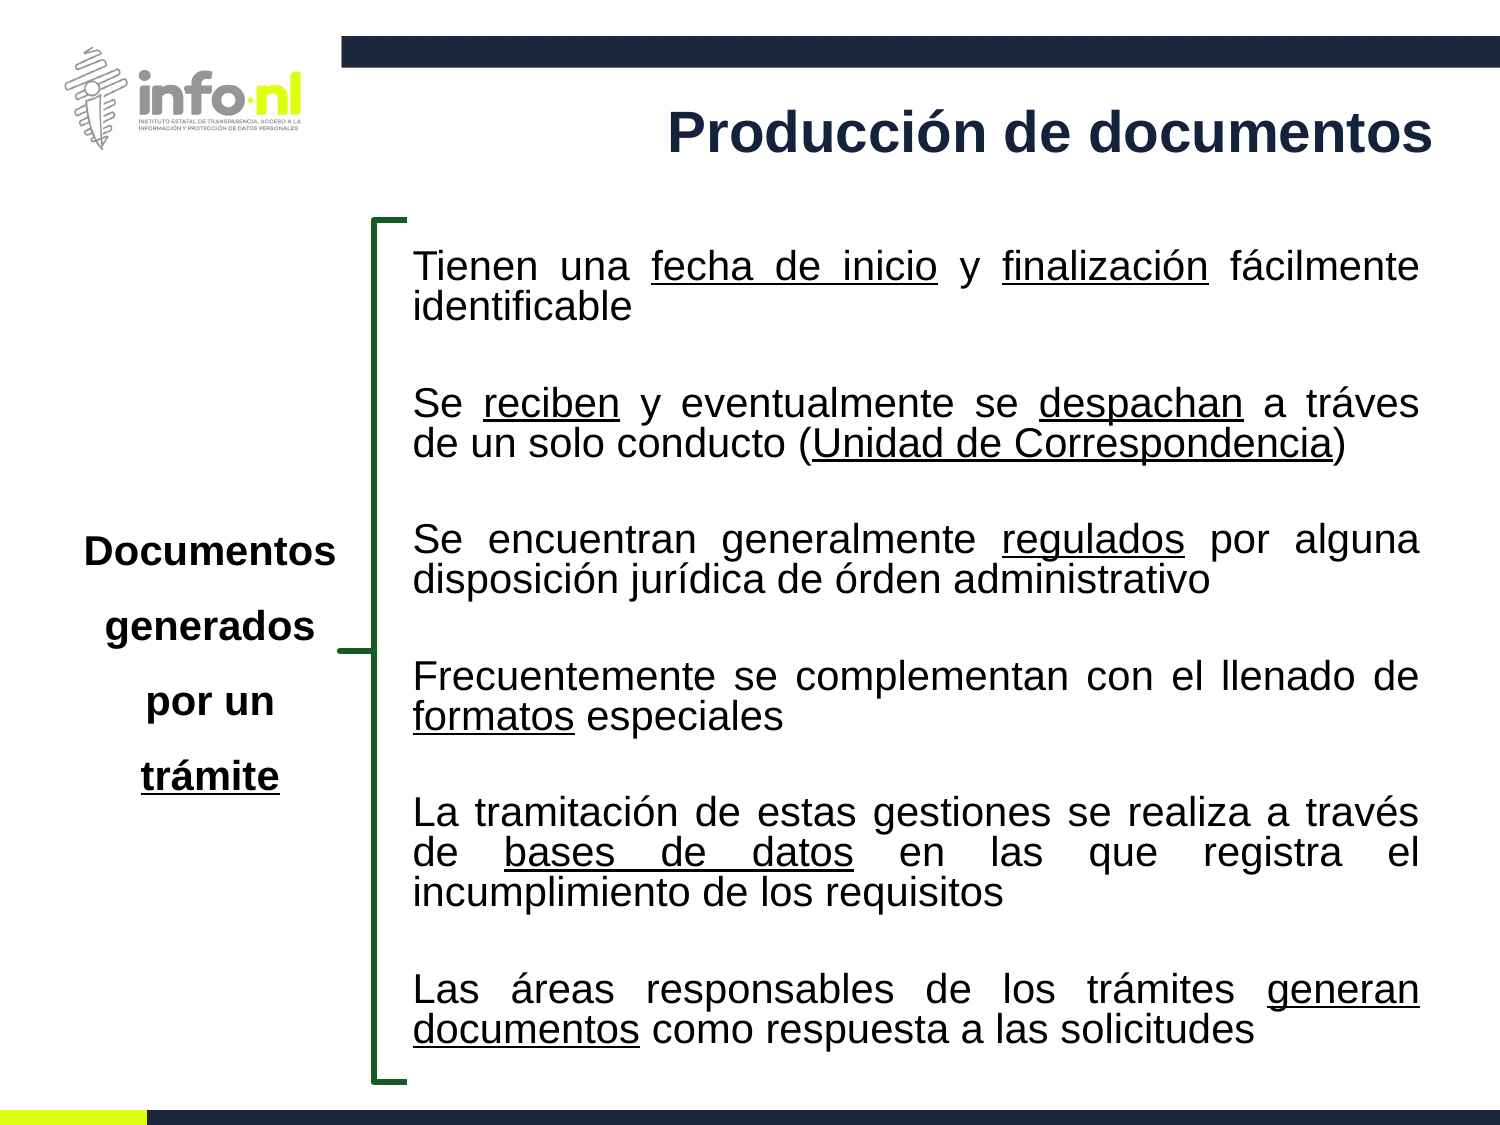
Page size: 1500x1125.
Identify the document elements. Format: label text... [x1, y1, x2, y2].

text_box [816, 896, 1313, 979]
picture [0, 0, 1500, 1125]
text_box Documentos generados por un trámite [41, 491, 366, 728]
text_box [773, 677, 1270, 761]
text_box [821, 776, 1318, 860]
text_box Tienen una fecha de inicio y finalización fácilmente identificable Se reciben y eventualmente se despachan a tráves de un solo conducto (Unidad de Correspondencia) Se encuentran generalmente regulados por alguna disposición jurídica de órden administrativo Frecuentemente se complementan con el llenado de formatos especiales La tramitación de estas gestiones se realiza a través de bases de datos en las que registra el incumplimiento de los requisitos Las áreas responsables de los trámites generan documentos como respuesta a las solicitudes [383, 241, 1435, 1125]
text_box [366, 219, 408, 1083]
text_box Producción de documentos [643, 96, 1459, 161]
